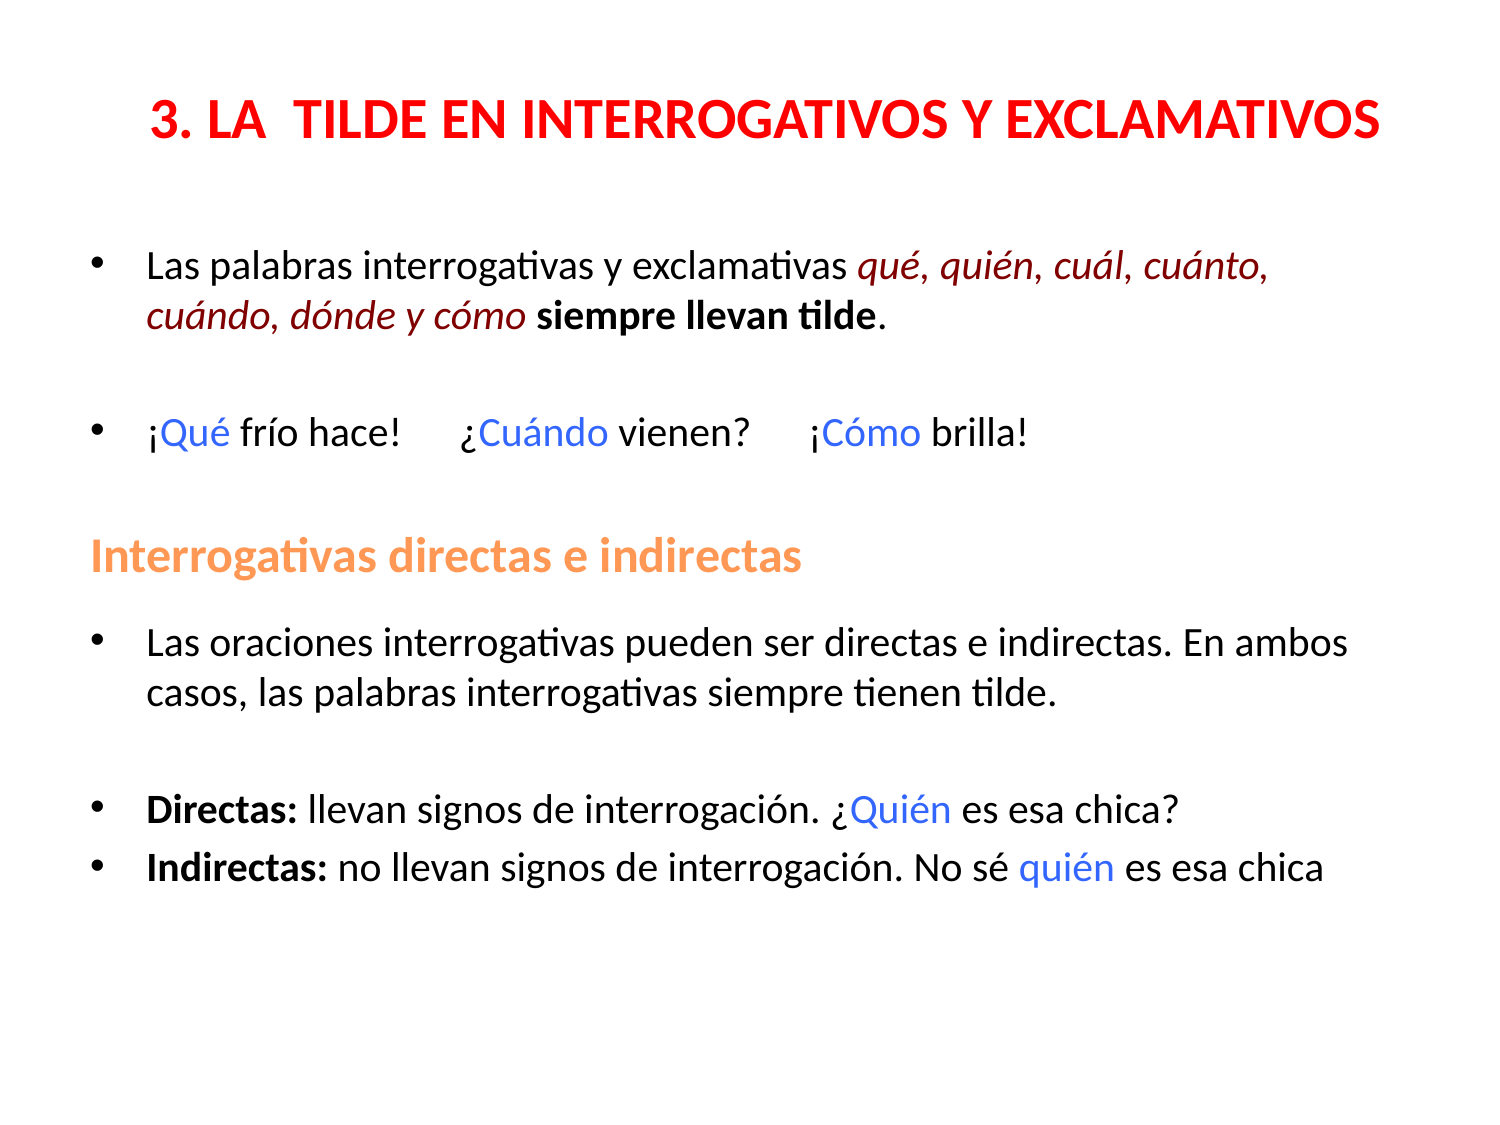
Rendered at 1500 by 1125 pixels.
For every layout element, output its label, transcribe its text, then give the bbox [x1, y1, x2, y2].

title 3. LA TILDE EN INTERROGATIVOS Y EXCLAMATIVOS [75, 66, 1456, 164]
list Las palabras interrogativas y exclamativas qué, quién, cuál, cuánto, cuándo, dónde y cómo siempre llevan tilde. ¡Qué frío hace! ¿Cuándo vienen? ¡Cómo brilla! Interrogativas directas e indirectas Las oraciones interrogativas pueden ser directas e indirectas. En ambos casos, las palabras interrogativas siempre tienen tilde. Directas: llevan signos de interrogación. ¿Quién es esa chica? Indirectas: no llevan signos de interrogación. No sé quién es esa chica [75, 229, 1425, 973]
